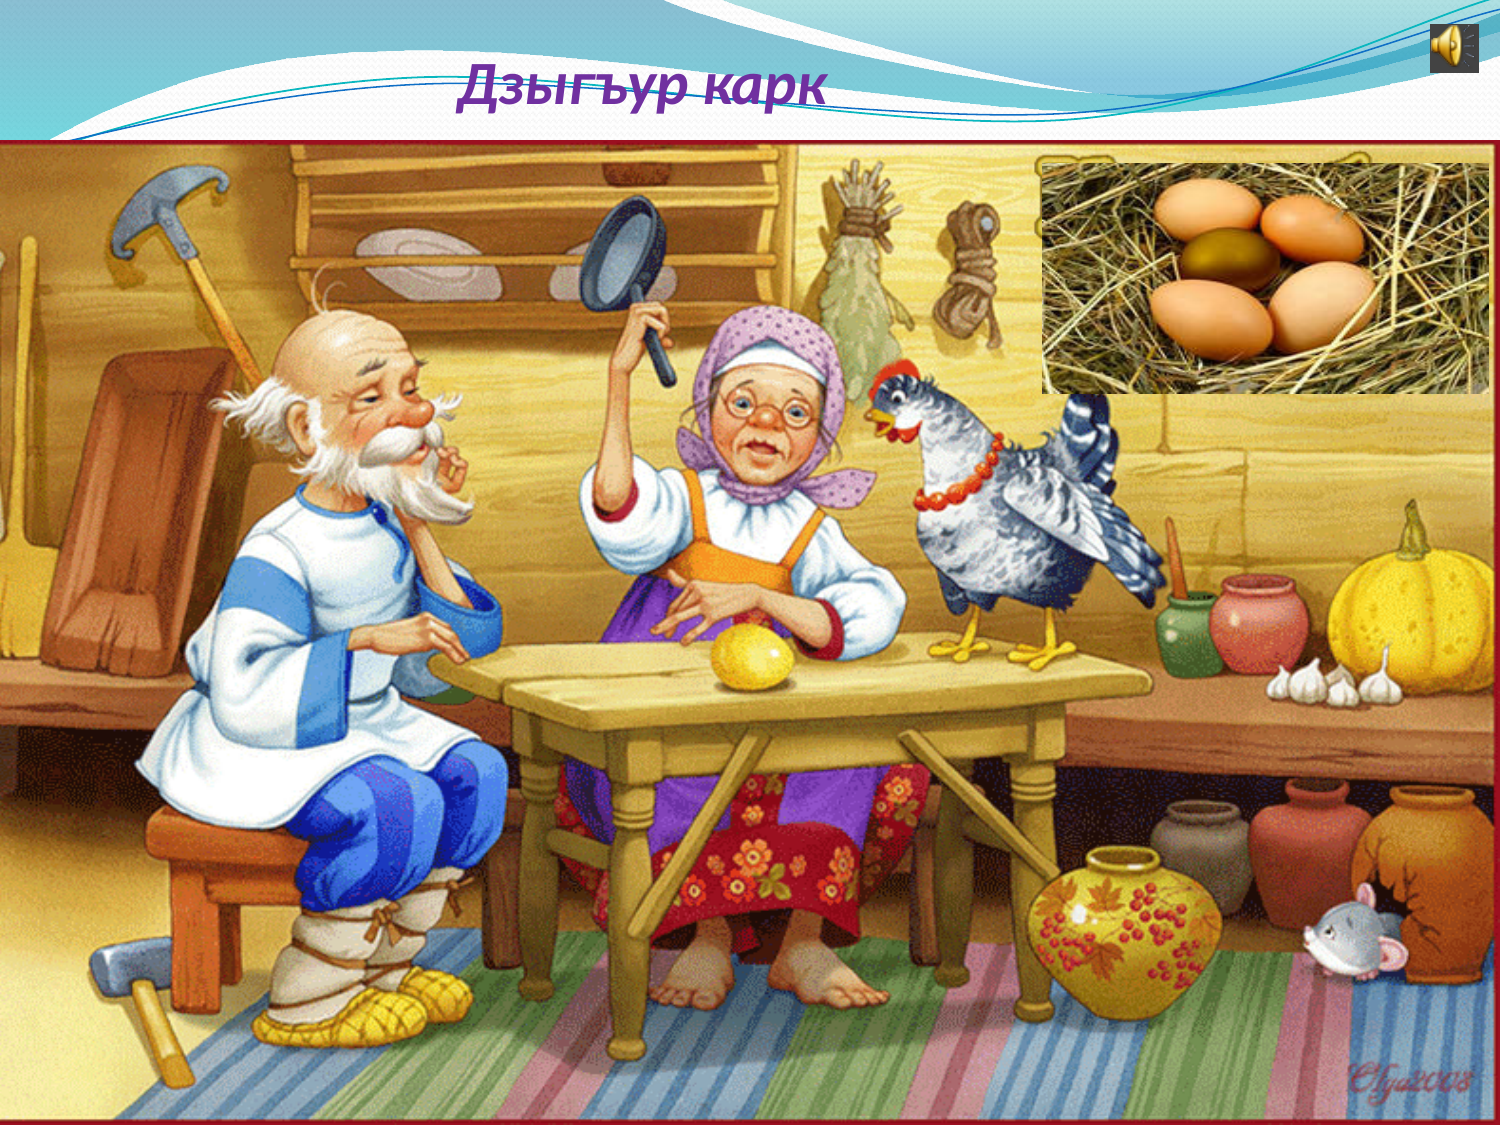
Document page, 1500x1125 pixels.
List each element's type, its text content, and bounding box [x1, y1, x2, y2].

title Дзыгъур карк [457, 35, 1161, 118]
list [1429, 23, 1480, 74]
picture [0, 140, 1500, 1125]
